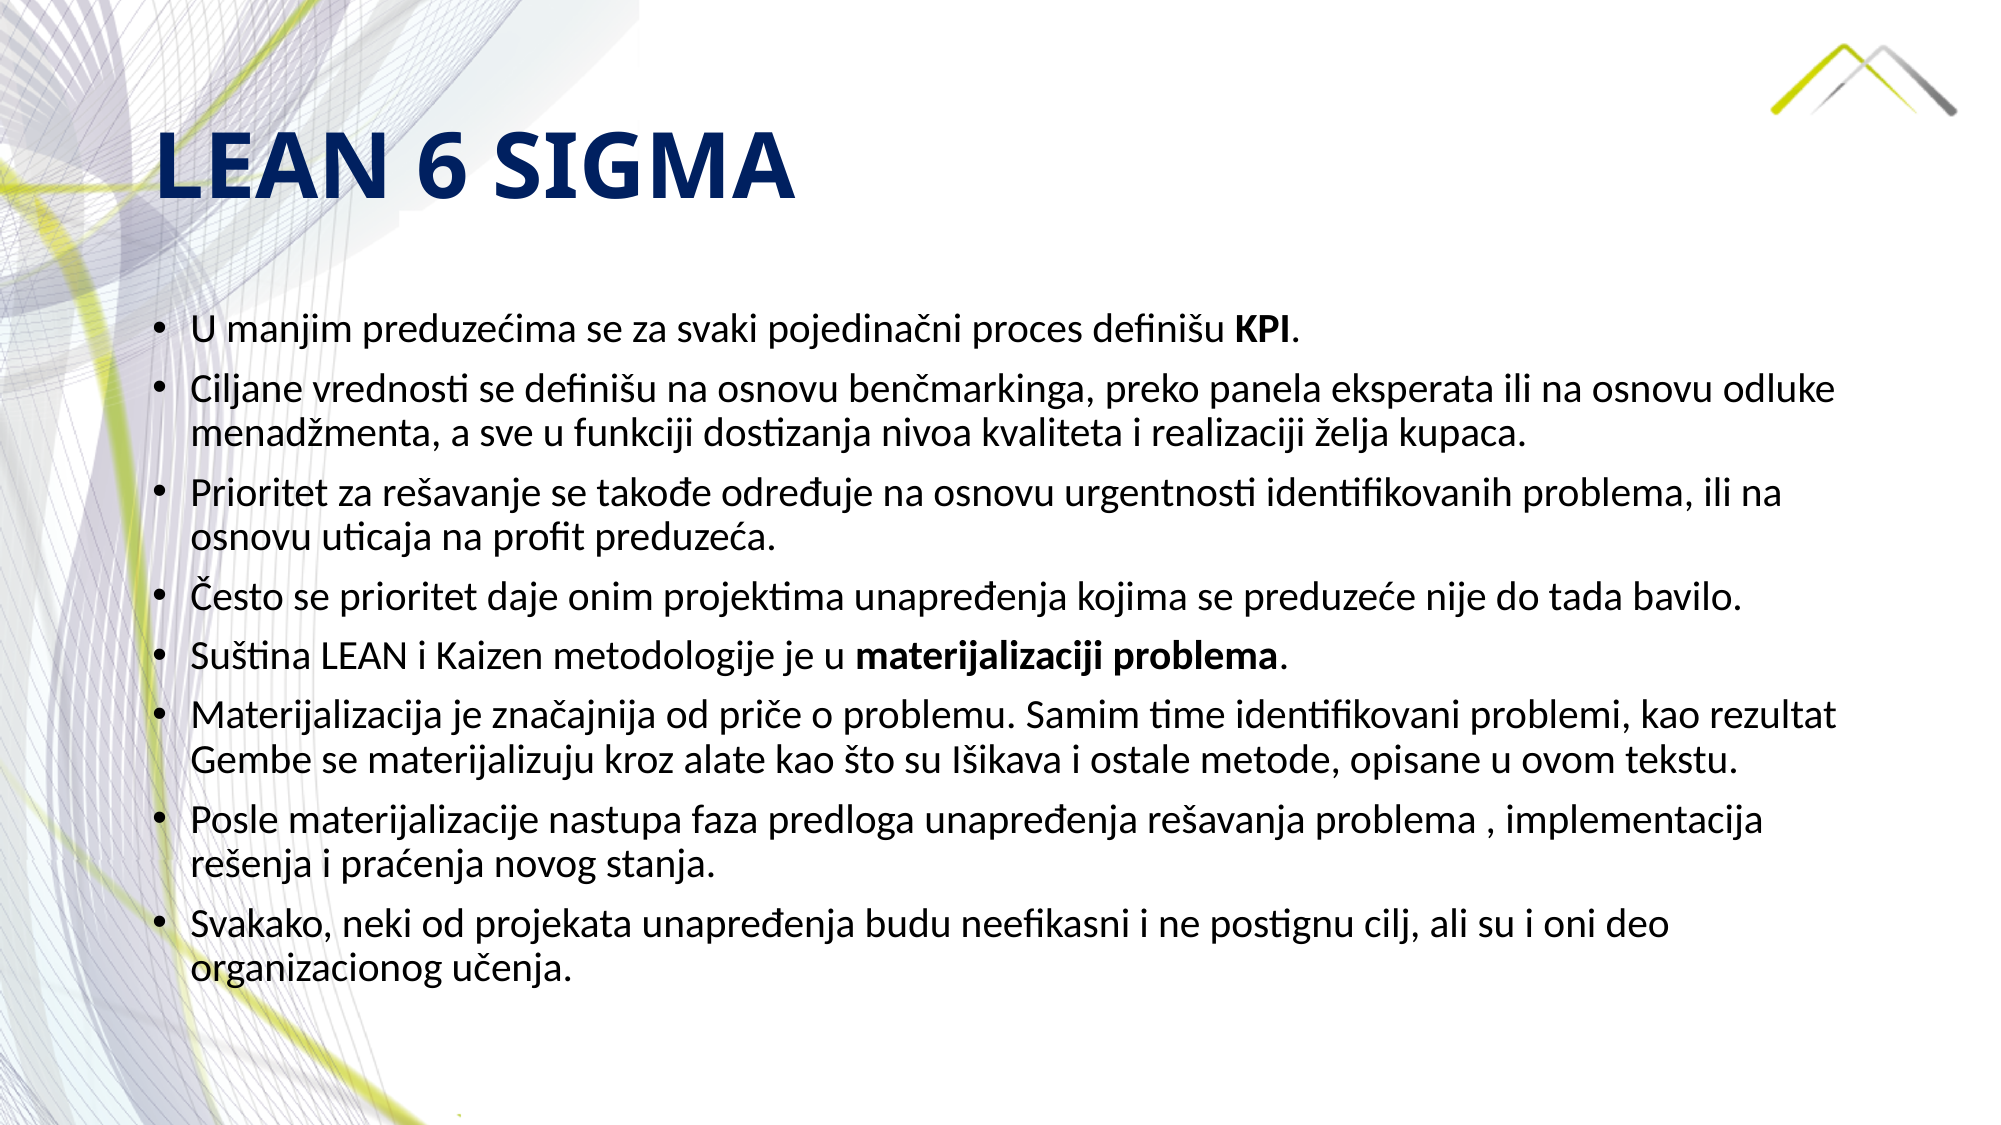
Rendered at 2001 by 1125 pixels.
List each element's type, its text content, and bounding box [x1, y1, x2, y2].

title LEAN 6 SIGMA [137, 59, 1863, 278]
picture [0, 0, 661, 1125]
picture [1718, 0, 2000, 167]
list U manjim preduzećima se za svaki pojedinačni proces definišu KPI. Ciljane vrednosti se definišu na osnovu benčmarkinga, preko panela eksperata ili na osnovu odluke menadžmenta, a sve u funkciji dostizanja nivoa kvaliteta i realizaciji želja kupaca. Prioritet za rešavanje se takođe određuje na osnovu urgentnosti identifikovanih problema, ili na osnovu uticaja na profit preduzeća. Često se prioritet daje onim projektima unapređenja kojima se preduzeće nije do tada bavilo. Suština LEAN i Kaizen metodologije je u materijalizaciji problema. Materijalizacija je značajnija od priče o problemu. Samim time identifikovani problemi, kao rezultat Gembe se materijalizuju kroz alate kao što su Išikava i ostale metode, opisane u ovom tekstu. Posle materijalizacije nastupa faza predloga unapređenja rešavanja problema , implementacija rešenja i praćenja novog stanja. Svakako, neki od projekata unapređenja budu neefikasni i ne postignu cilj, ali su i oni deo organizacionog učenja. [137, 299, 1863, 1014]
